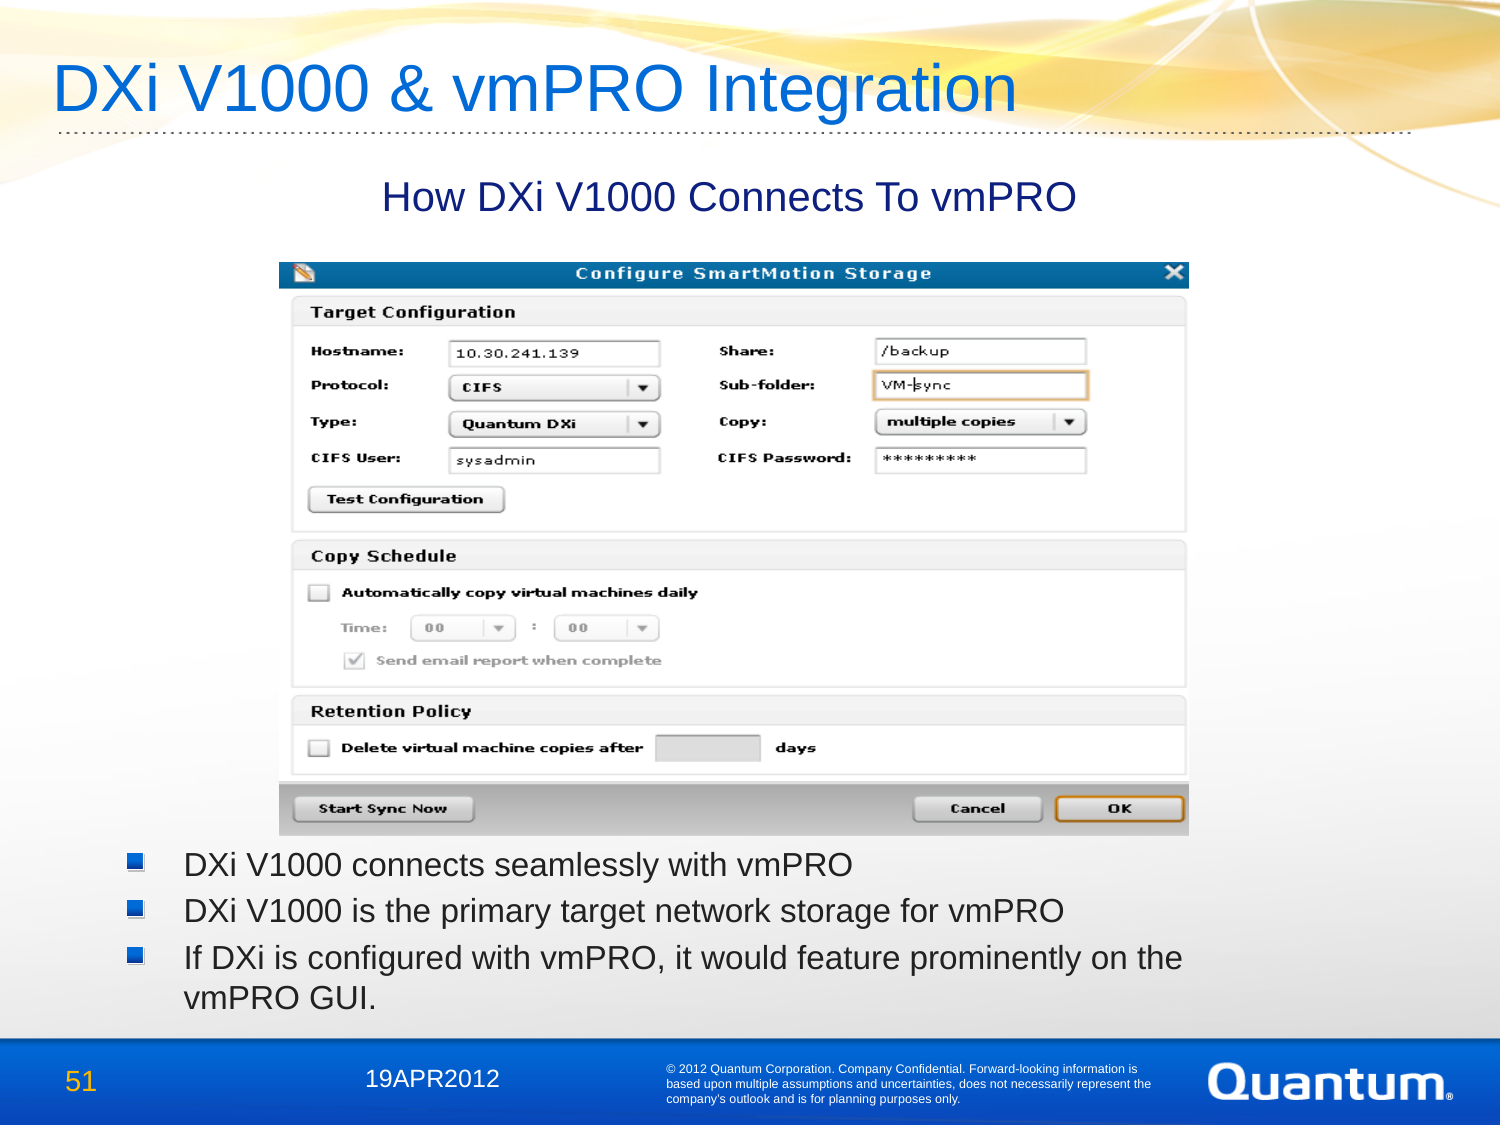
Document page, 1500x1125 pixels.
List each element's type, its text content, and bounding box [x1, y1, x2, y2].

text_box How DXi V1000 Connects To vmPRO [366, 162, 1093, 228]
picture [127, 947, 145, 965]
picture [279, 262, 1189, 282]
title DXi V1000 & vmPRO Integration [37, 32, 1463, 138]
slide_number 51 [49, 1054, 138, 1109]
text_box DXi V1000 connects seamlessly with vmPRO DXi V1000 is the primary target network storage for vmPRO If DXi is configured with vmPRO, it would feature prominently on the vmPRO GUI. [112, 835, 1288, 1023]
picture [127, 853, 145, 872]
picture [279, 289, 1189, 836]
footer © 2012 Quantum Corporation. Company Confidential. Forward-looking information is based upon multiple assumptions and uncertainties, does not necessarily represent the company’s outlook and is for planning purposes only. [651, 1053, 1190, 1120]
picture [7, 125, 1488, 142]
picture [127, 900, 145, 919]
